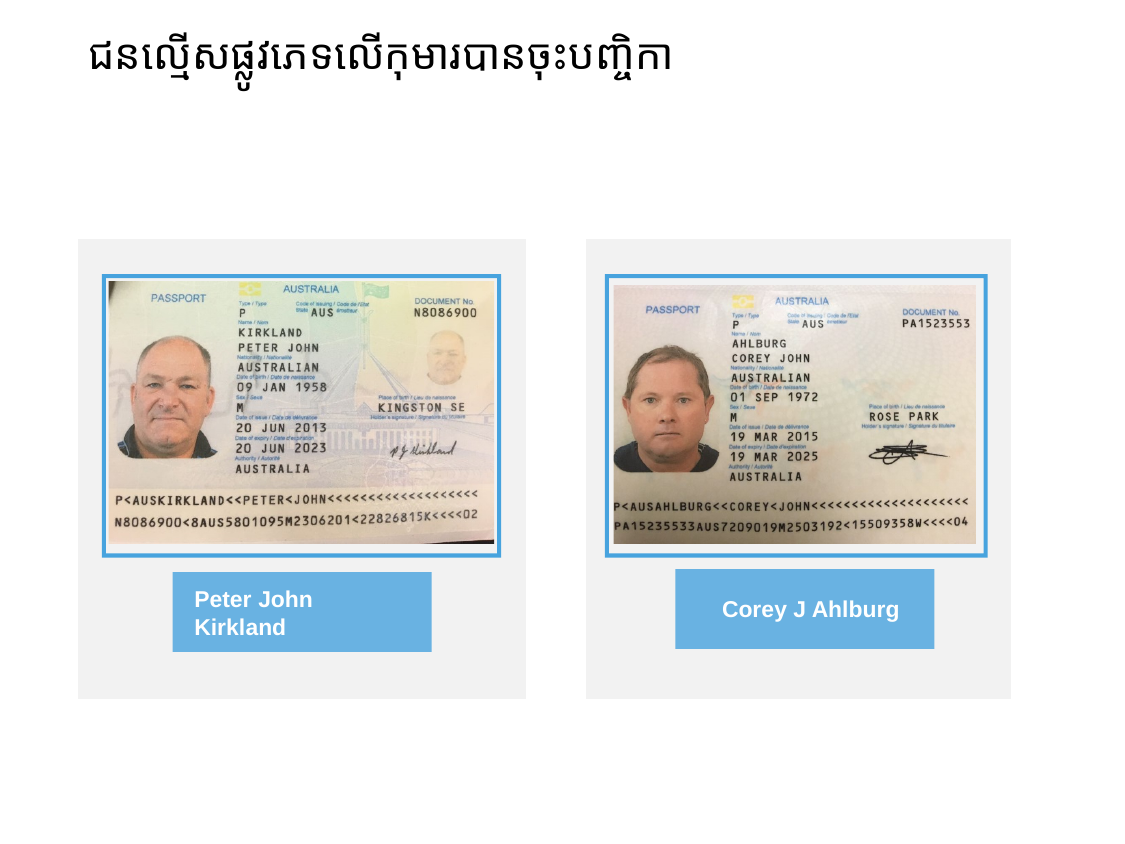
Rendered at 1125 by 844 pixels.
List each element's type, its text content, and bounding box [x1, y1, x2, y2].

text_box ជនល្មើសផ្លូវភេទលើកុមារបានចុះបញ្ចិកា [73, 17, 988, 89]
picture [585, 238, 1012, 700]
picture [77, 238, 527, 700]
